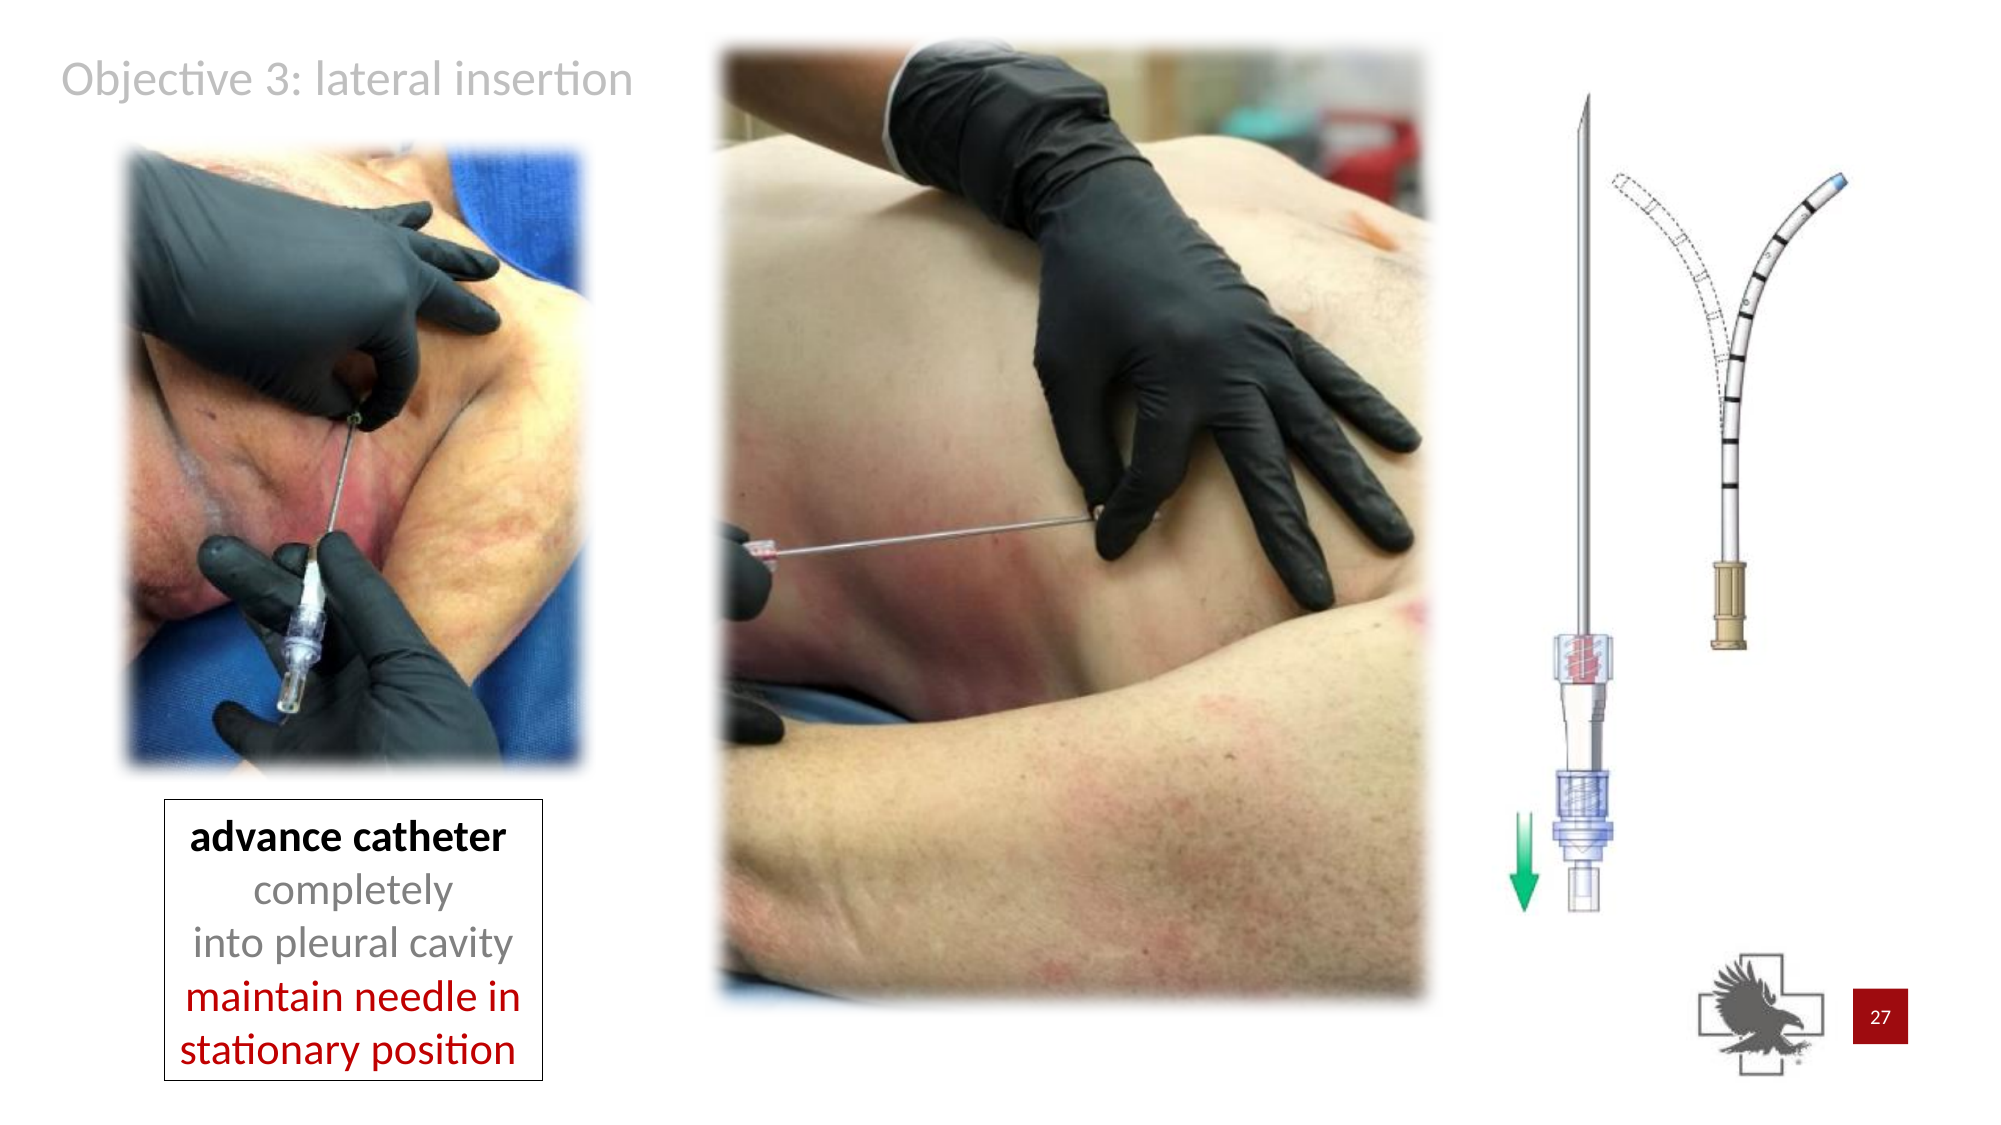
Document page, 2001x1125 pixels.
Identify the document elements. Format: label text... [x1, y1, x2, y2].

slide_number 27 [1853, 988, 1909, 1045]
text_box advance catheter completely into pleural cavity maintain needle in stationary position [164, 799, 543, 1081]
text_box Objective 3: lateral insertion [46, 37, 681, 113]
picture [29, 165, 678, 754]
picture [705, 32, 2000, 1089]
